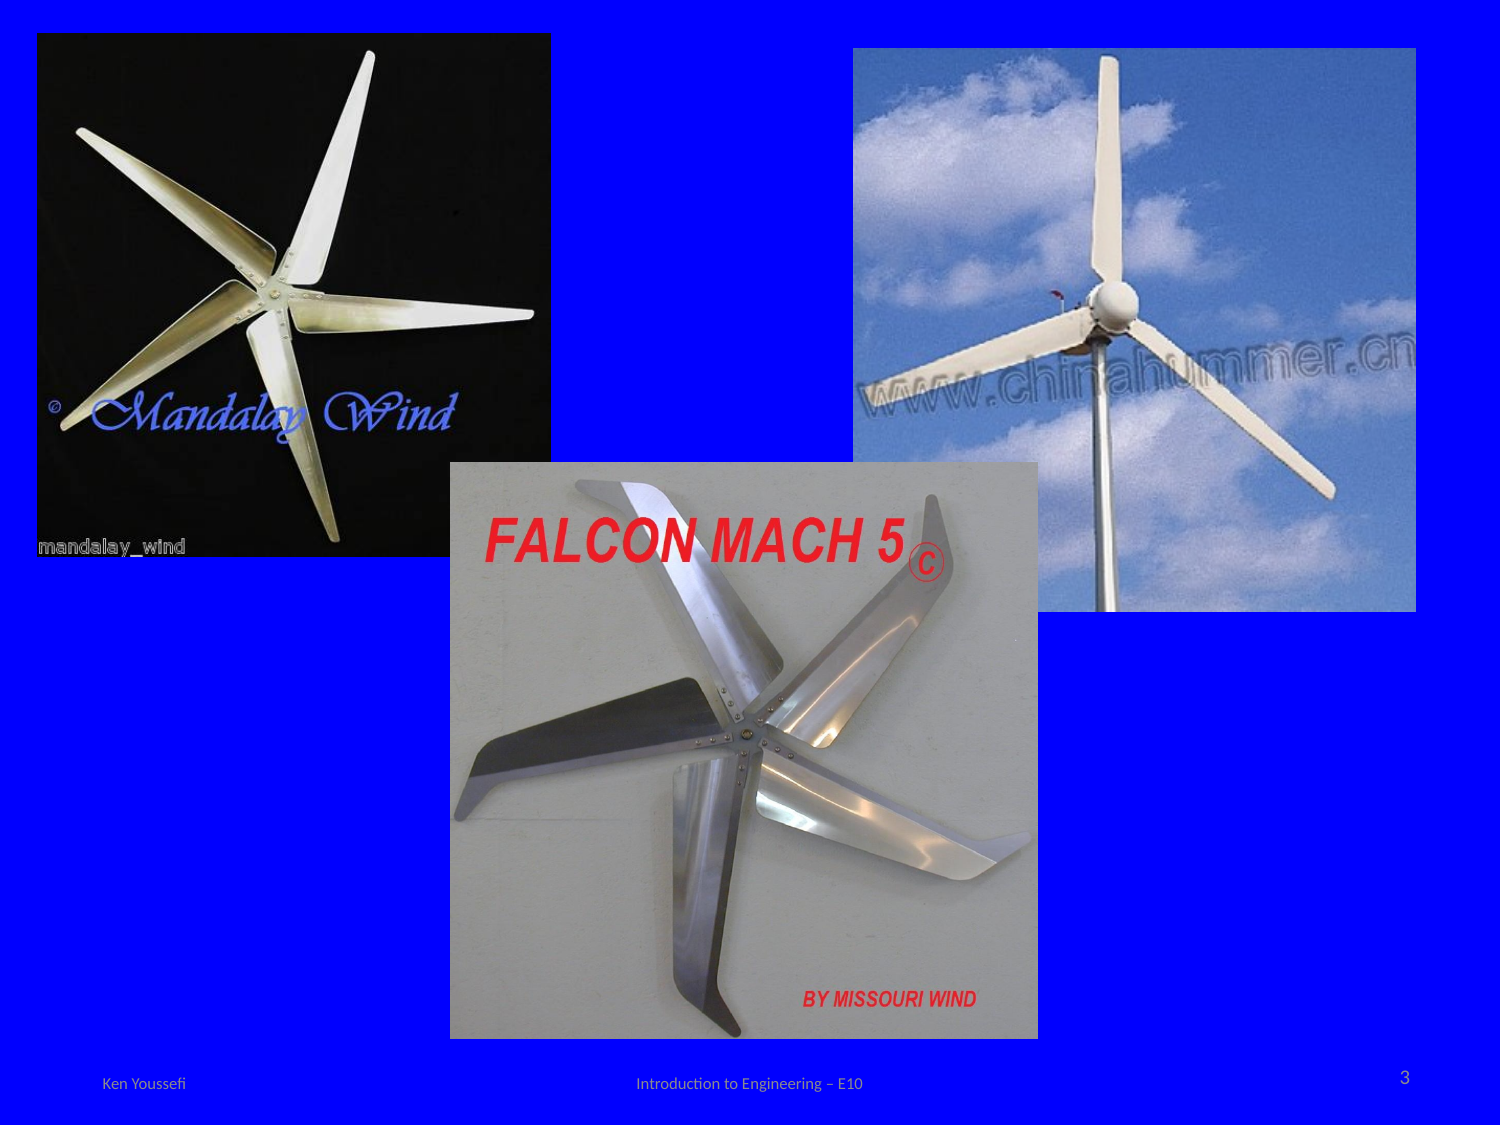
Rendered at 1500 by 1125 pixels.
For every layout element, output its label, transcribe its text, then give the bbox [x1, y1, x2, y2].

slide_number 3 [1074, 1050, 1425, 1103]
picture [37, 33, 1417, 1039]
footer Introduction to Engineering – E10 [512, 1062, 988, 1103]
slide_number Ken Youssefi [87, 1062, 438, 1103]
